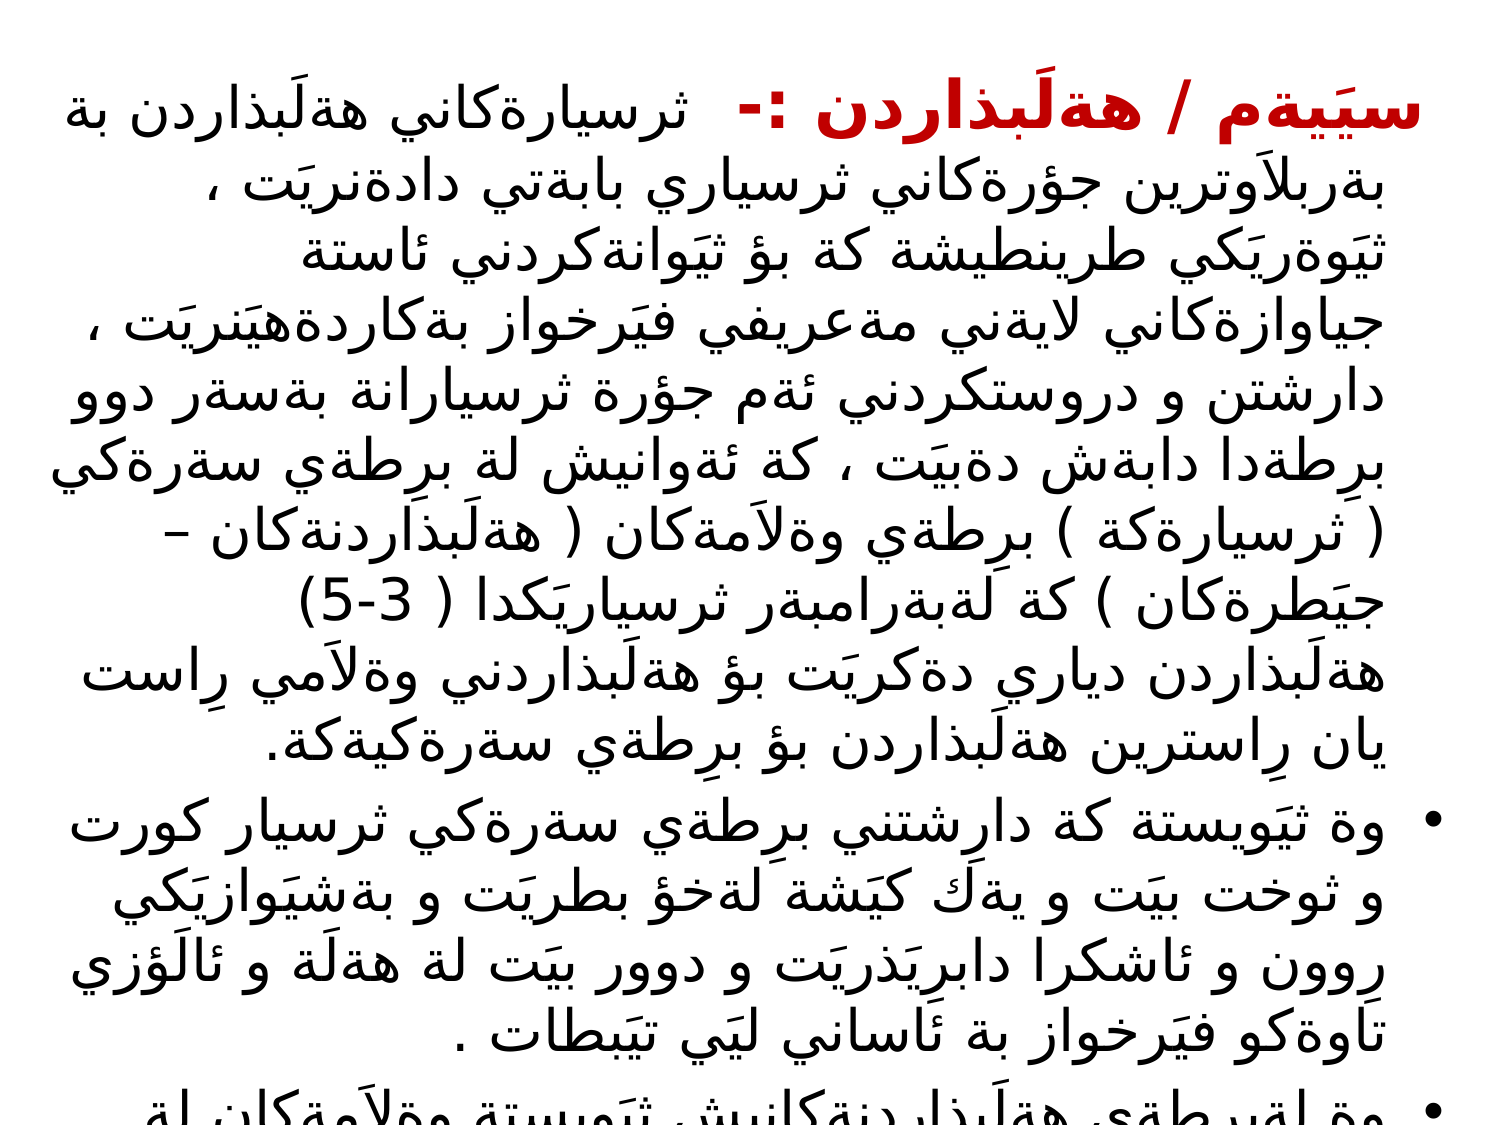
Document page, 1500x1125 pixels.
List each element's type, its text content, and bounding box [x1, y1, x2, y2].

list سيَيةم / هةلَبذاردن :- ثرسيارةكاني هةلَبذاردن بة بةربلاَوترين جؤرةكاني ثرسياري بابةتي دادةنريَت ، ثيَوةريَكي طرينطيشة كة بؤ ثيَوانةكردني ئاستة جياوازةكاني لايةني مةعريفي فيَرخواز بةكاردةهيَنريَت ، دارشتن و دروستكردني ئةم جؤرة ثرسيارانة بةسةر دوو برِطةدا دابةش دةبيَت ، كة ئةوانيش لة برِطةي سةرةكي ( ثرسيارةكة ) برِطةي وةلاَمةكان ( هةلَبذاردنةكان – جيَطرةكان ) كة لةبةرامبةر ثرسياريَكدا ( 3-5) هةلَبذاردن دياري دةكريَت بؤ هةلَبذاردني وةلاَمي رِاست يان رِاسترين هةلَبذاردن بؤ برِطةي سةرةكيةكة. وة ثيَويستة كة دارِشتني برِطةي سةرةكي ثرسيار كورت و ثوخت بيَت و يةك كيَشة لةخؤ بطريَت و بةشيَوازيَكي رِوون و ئاشكرا دابرِيَذريَت و دوور بيَت لة هةلَة و ئالَؤزي تاوةكو فيَرخواز بة ئاساني ليَي تيَبطات . وة لةبرِطةي هةلَبذاردنةكانيش ثيَويستة وةلاَمةكان لة يةكةوة نزيك بن و ثةيوةنديان بةيةكةوة هةبيَت ، ضونكة ئةطةر وا نةبيَت يان تةنها هةلَبذاردةيةك لة ثرسيارةكة نزيك بيَت ئةوا دةبيَتة هؤي ئاشكرا بووني وةلاَمةكة. [29, 54, 1459, 1005]
